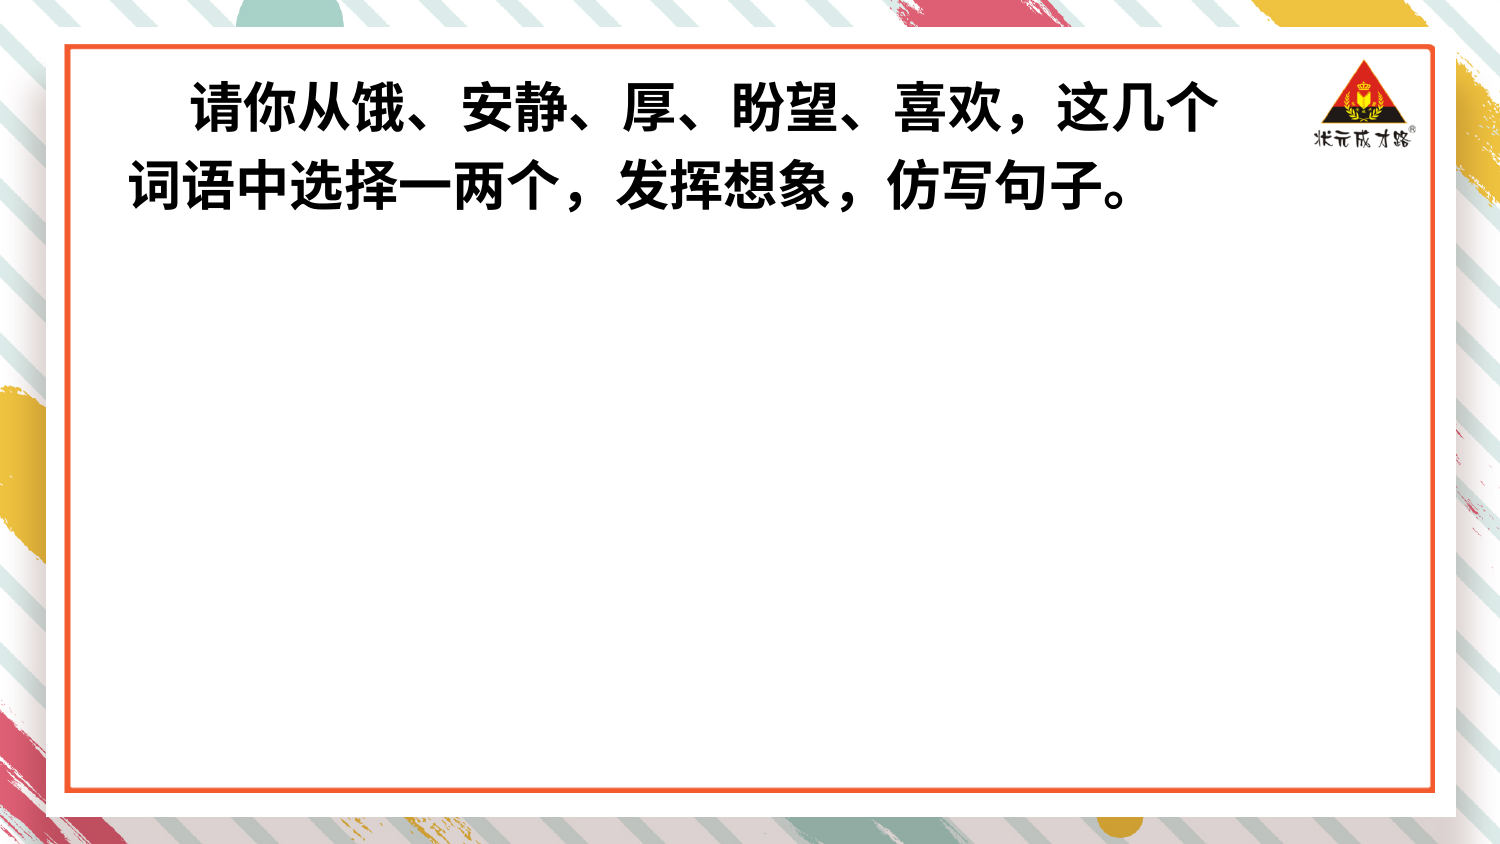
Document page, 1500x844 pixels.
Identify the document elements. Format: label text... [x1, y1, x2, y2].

text_box 请你从饿、安静、厚、盼望、喜欢，这几个词语中选择一两个，发挥想象，仿写句子。 [112, 53, 1242, 224]
picture [0, 0, 1500, 844]
